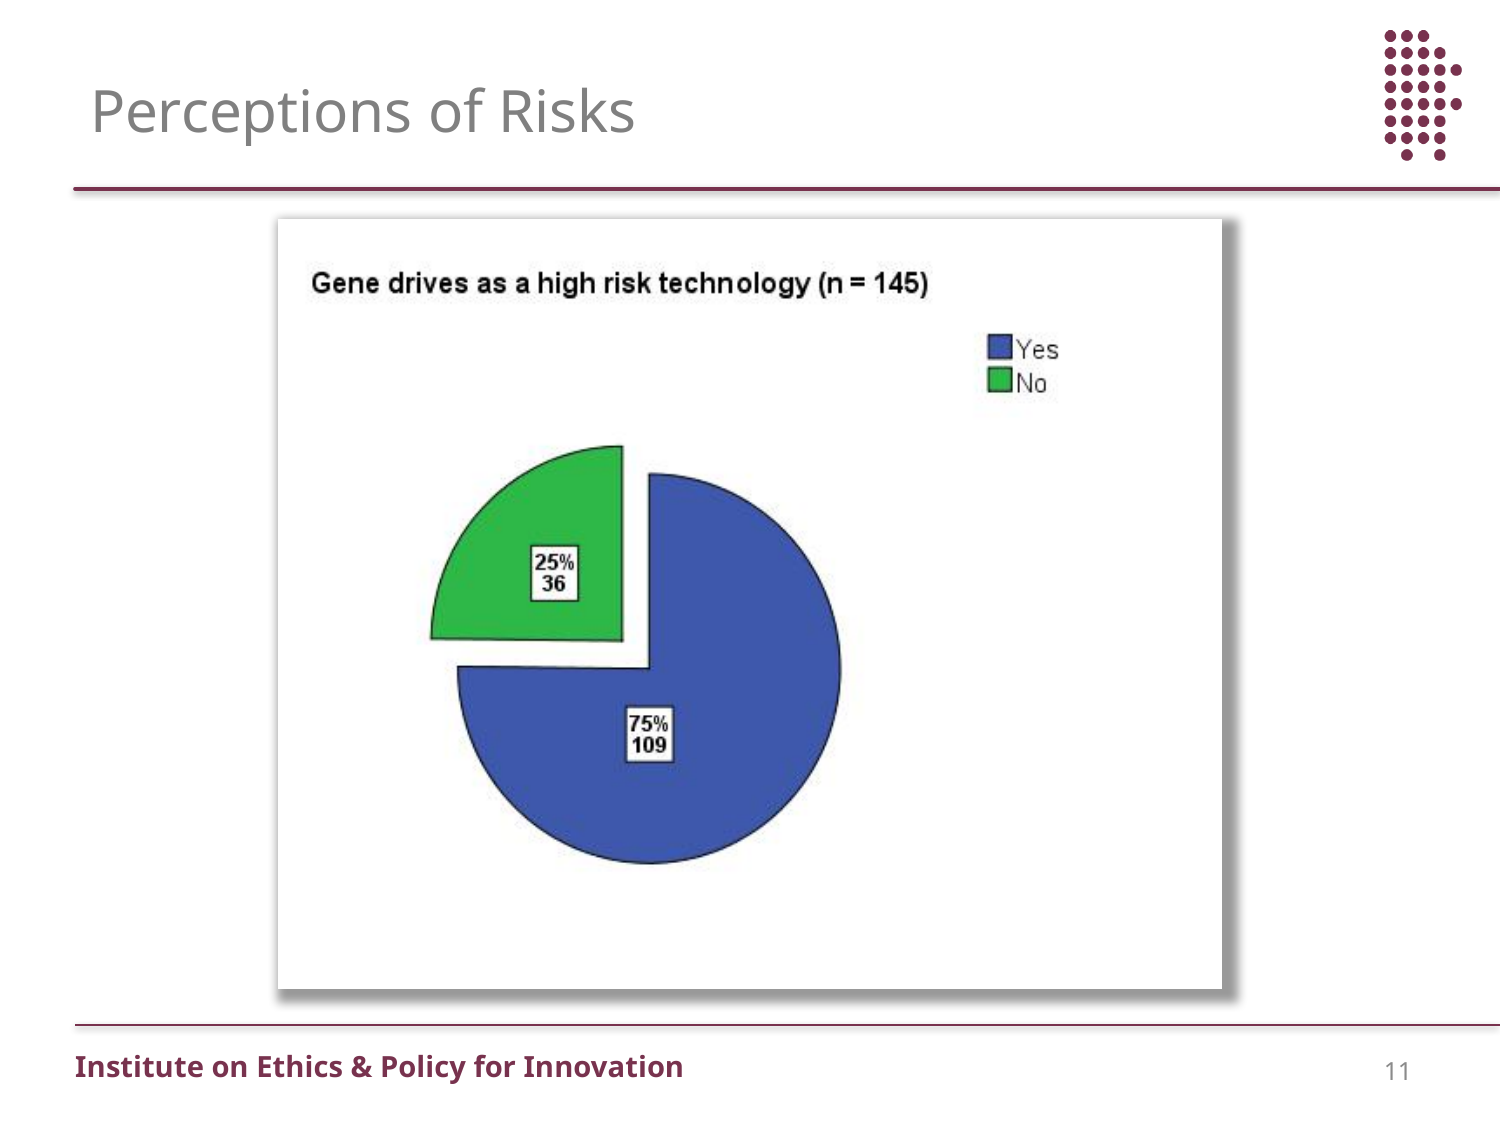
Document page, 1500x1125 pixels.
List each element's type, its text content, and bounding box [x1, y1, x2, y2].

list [278, 219, 1222, 989]
picture [1384, 30, 1462, 161]
title Perceptions of Risks [75, 66, 1425, 254]
slide_number 11 [1365, 1042, 1428, 1103]
